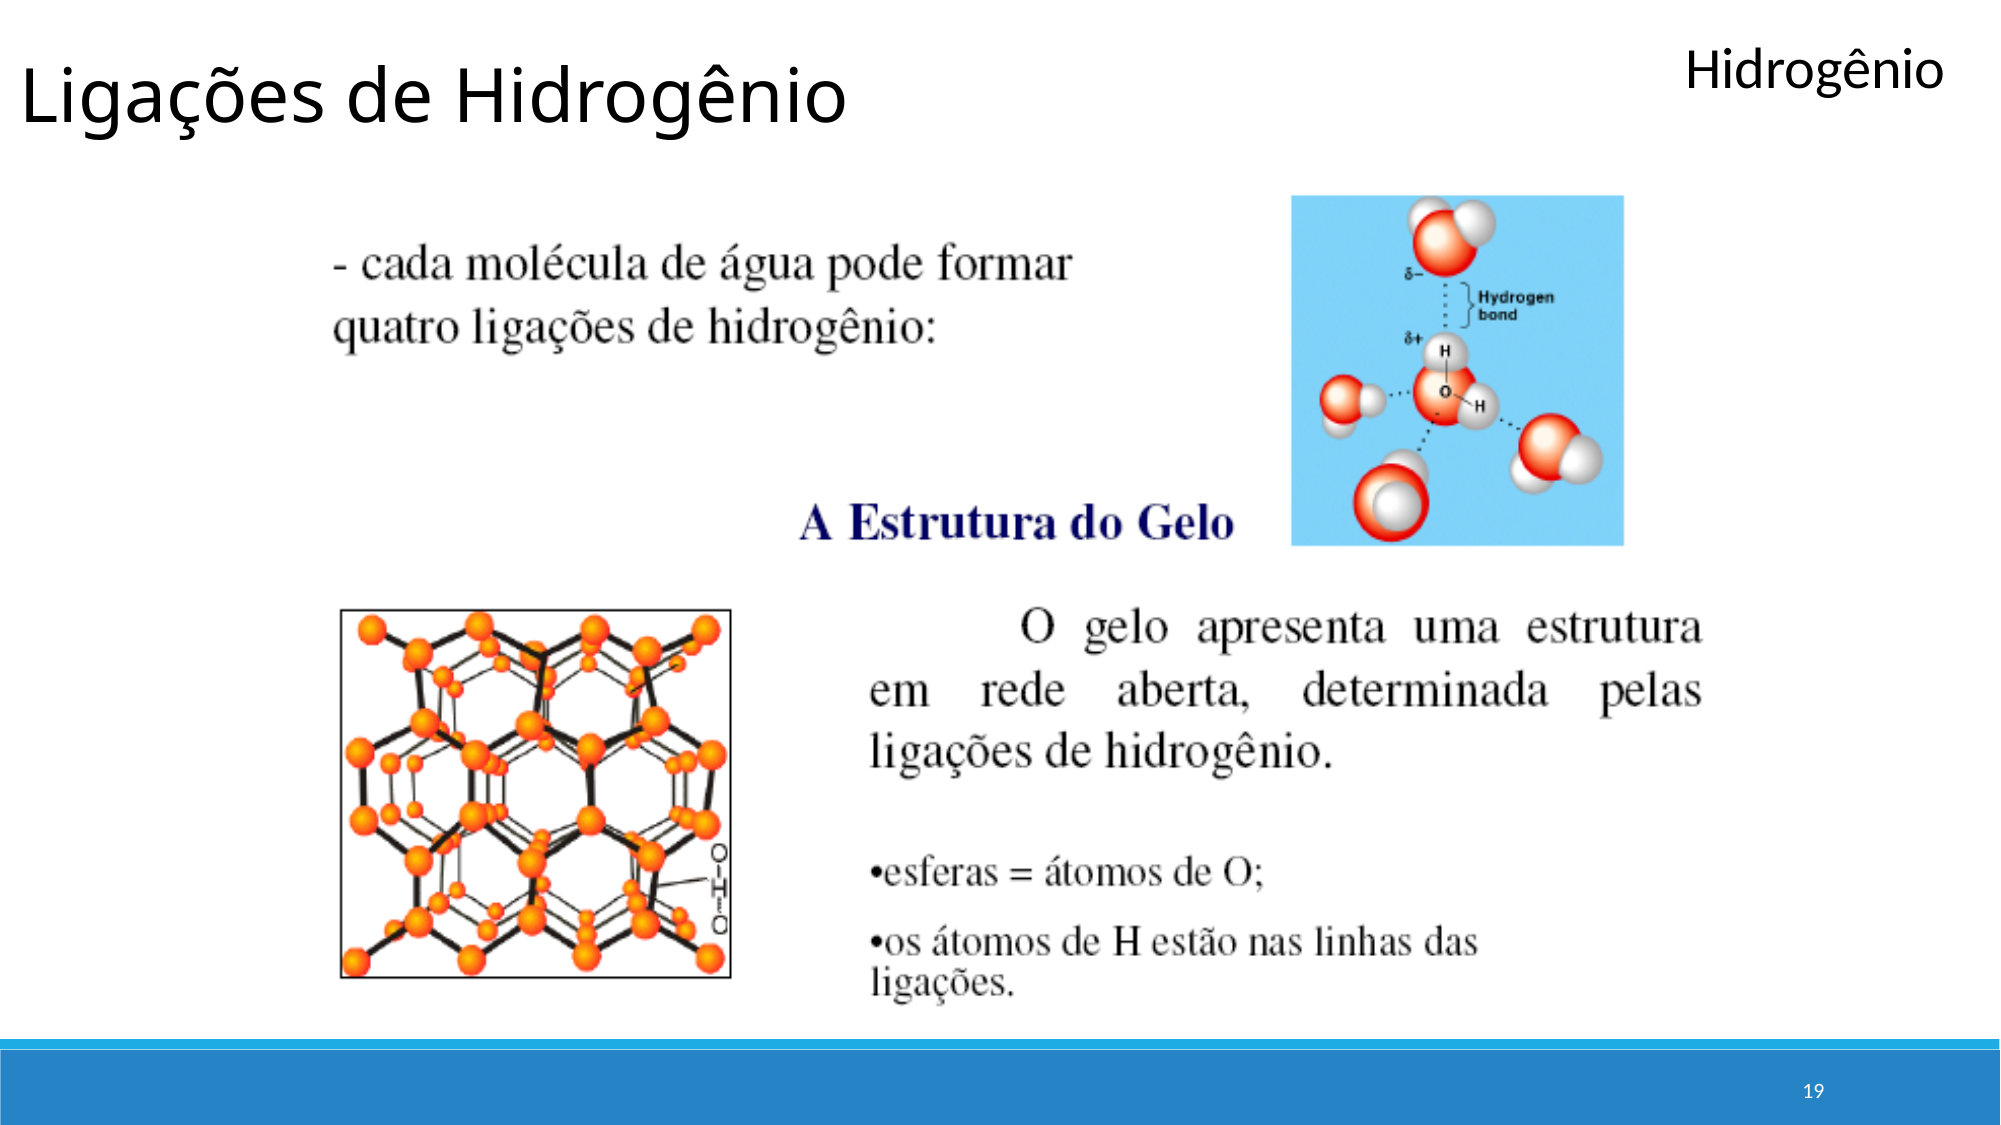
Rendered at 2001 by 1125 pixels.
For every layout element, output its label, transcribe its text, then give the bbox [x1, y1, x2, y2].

picture [299, 177, 1733, 1031]
text_box Ligações de Hidrogênio [5, 40, 864, 145]
slide_number 19 [1624, 1059, 1840, 1120]
footer Hidrogênio [1551, 35, 1961, 96]
